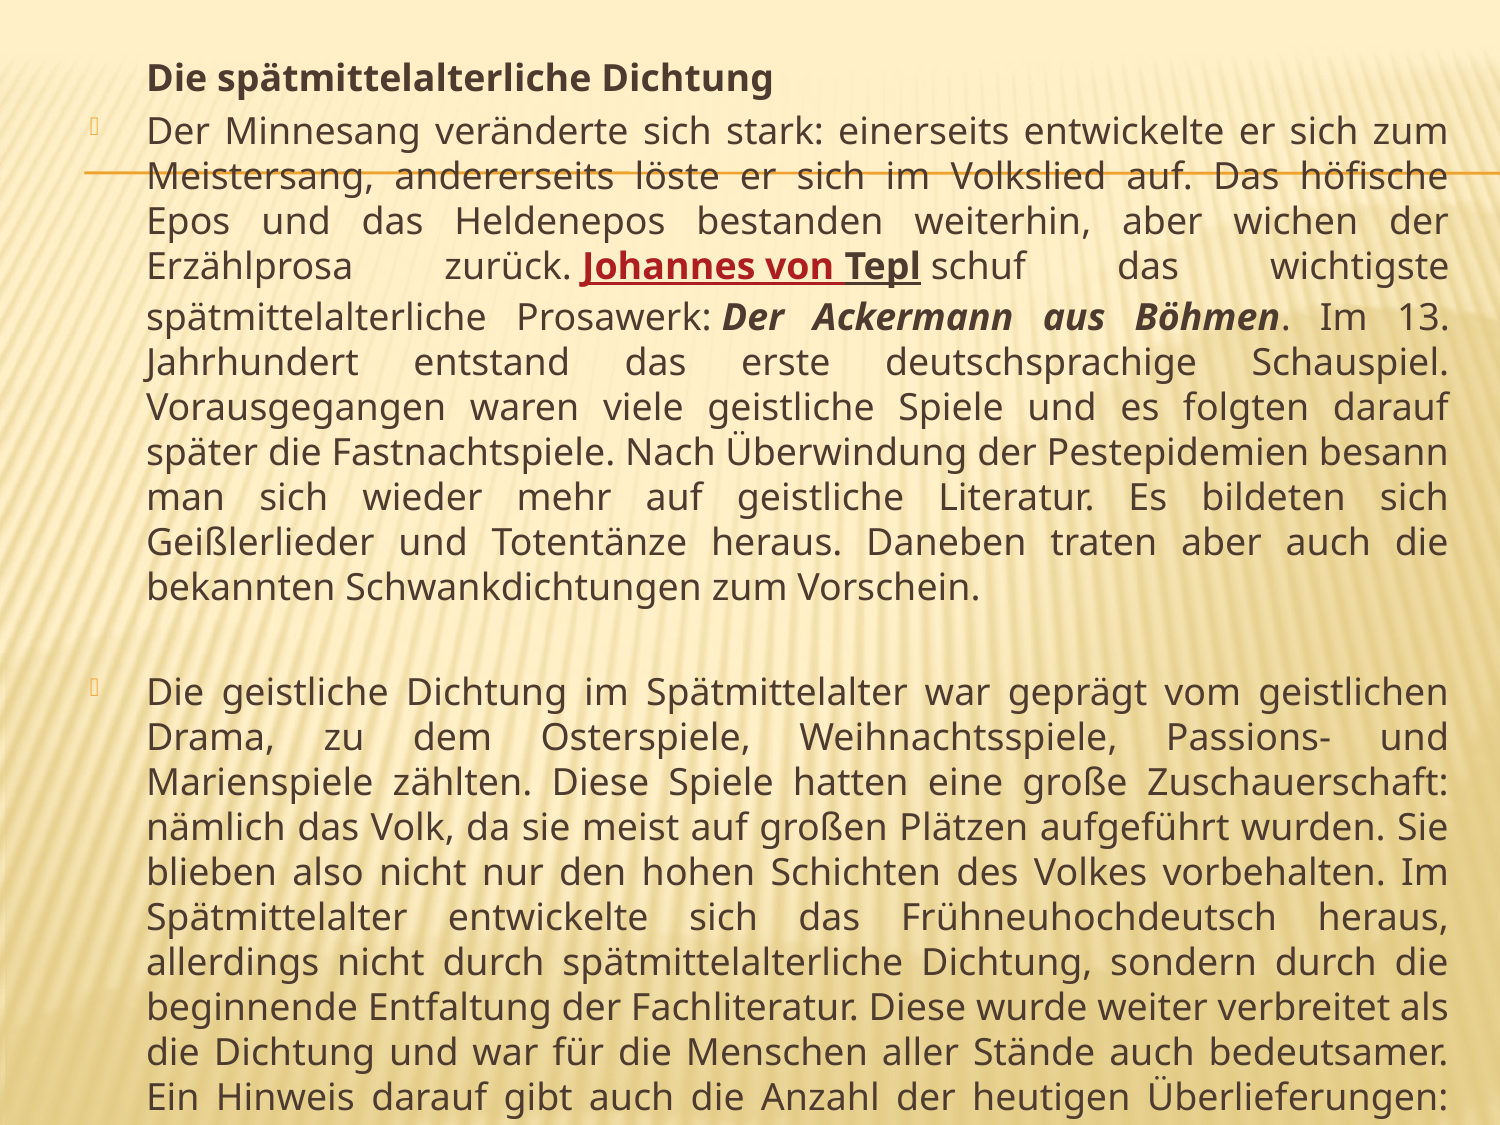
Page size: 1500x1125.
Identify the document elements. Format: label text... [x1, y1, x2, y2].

list Die spätmittelalterliche Dichtung Der Minnesang veränderte sich stark: einerseits entwickelte er sich zum Meistersang, andererseits löste er sich im Volkslied auf. Das höfische Epos und das Heldenepos bestanden weiterhin, aber wichen der Erzählprosa zurück. Johannes von Tepl schuf das wichtigste spätmittelalterliche Prosawerk: Der Ackermann aus Böhmen. Im 13. Jahrhundert entstand das erste deutschsprachige Schauspiel. Vorausgegangen waren viele geistliche Spiele und es folgten darauf später die Fastnachtspiele. Nach Überwindung der Pestepidemien besann man sich wieder mehr auf geistliche Literatur. Es bildeten sich Geißlerlieder und Totentänze heraus. Daneben traten aber auch die bekannten Schwankdichtungen zum Vorschein. Die geistliche Dichtung im Spätmittelalter war geprägt vom geistlichen Drama, zu dem Osterspiele, Weihnachtsspiele, Passions- und Marienspiele zählten. Diese Spiele hatten eine große Zuschauerschaft: nämlich das Volk, da sie meist auf großen Plätzen aufgeführt wurden. Sie blieben also nicht nur den hohen Schichten des Volkes vorbehalten. Im Spätmittelalter entwickelte sich das Frühneuhochdeutsch heraus, allerdings nicht durch spätmittelalterliche Dichtung, sondern durch die beginnende Entfaltung der Fachliteratur. Diese wurde weiter verbreitet als die Dichtung und war für die Menschen aller Stände auch bedeutsamer. Ein Hinweis darauf gibt auch die Anzahl der heutigen Überlieferungen: Von der mittelalterlichen Fachliteratur existieren um ein Vielfaches mehr Überlieferungen als die mittelalterlichen Dichtungen. [75, 46, 1465, 1090]
